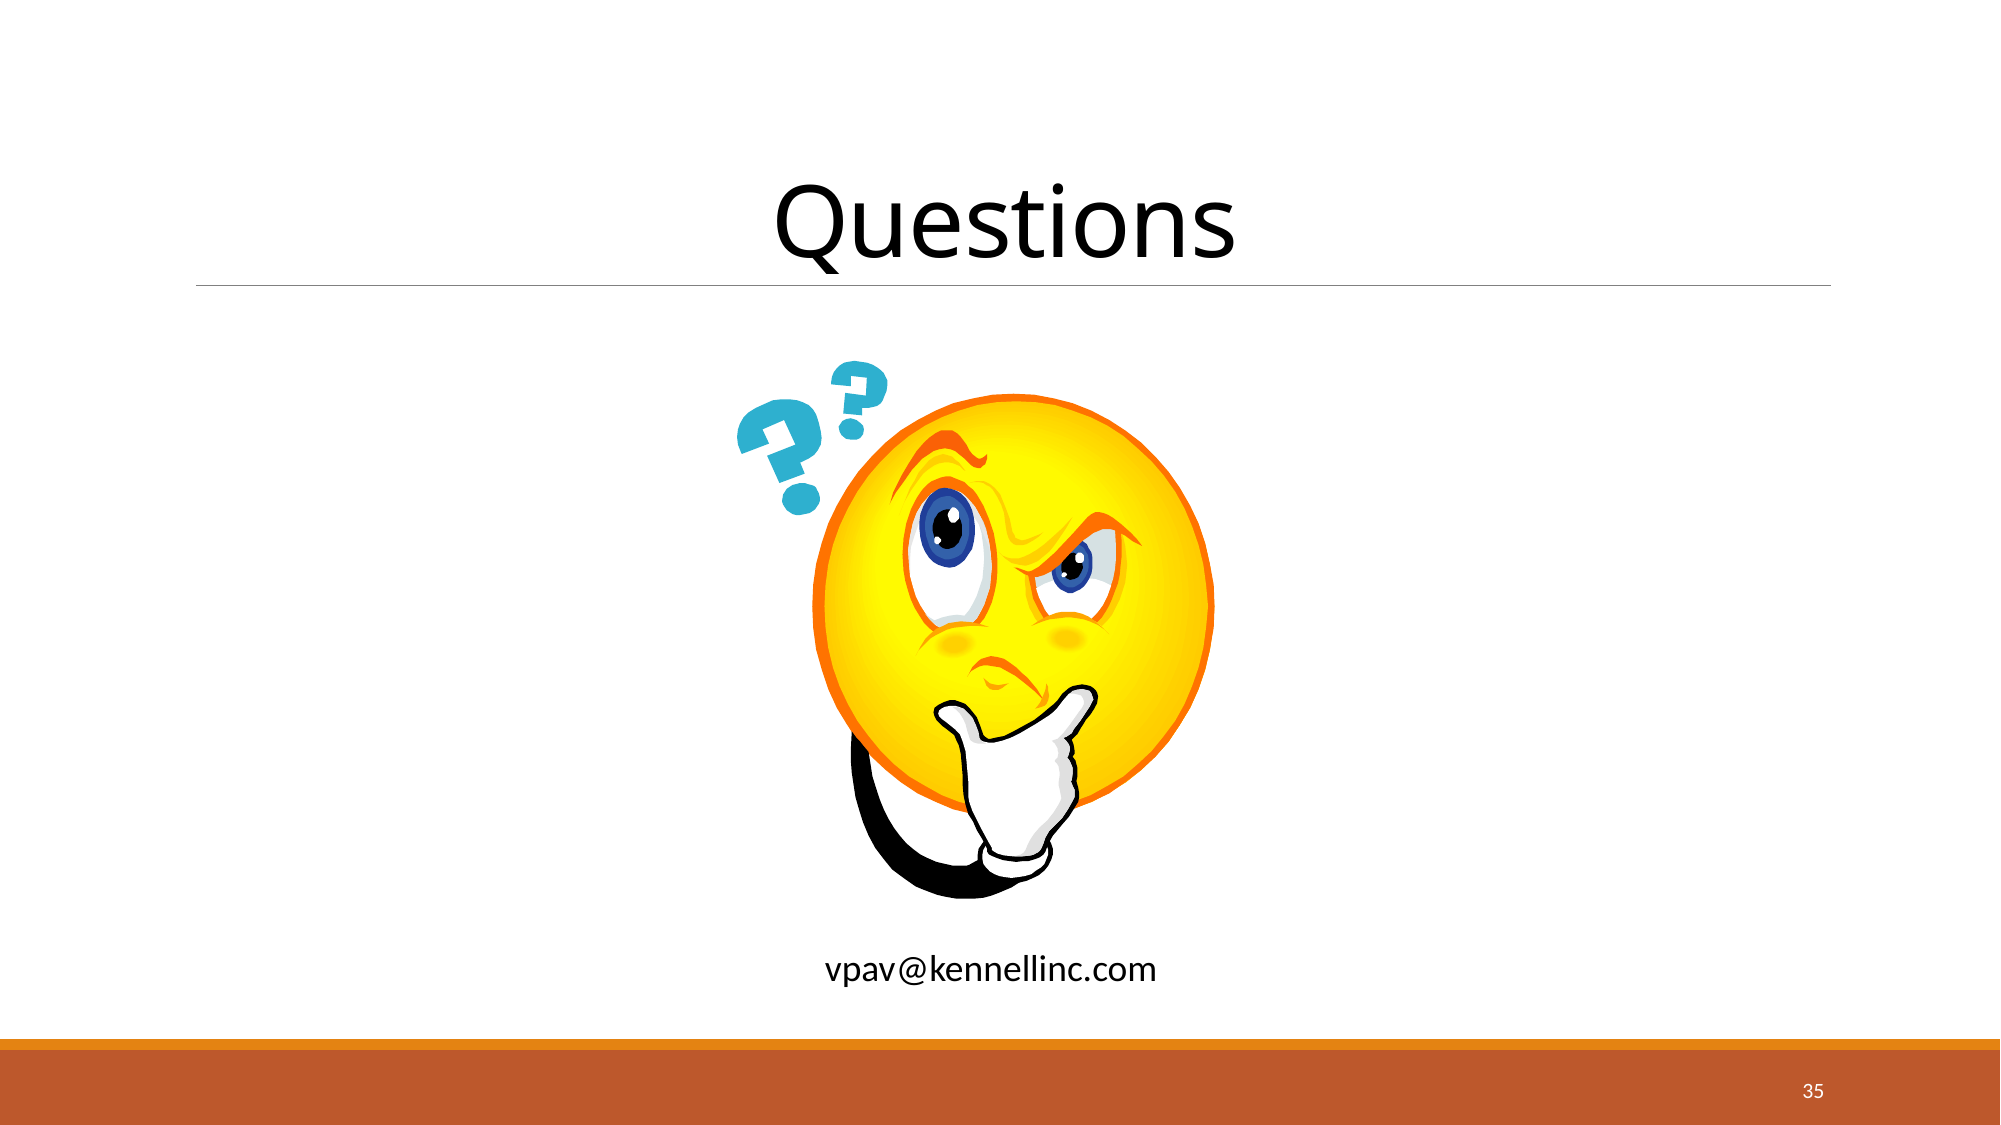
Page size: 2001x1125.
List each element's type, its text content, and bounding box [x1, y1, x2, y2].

title Questions [180, 47, 1830, 285]
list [734, 358, 1217, 901]
slide_number 35 [1624, 1059, 1840, 1120]
text_box vpav@kennellinc.com [582, 936, 1400, 997]
